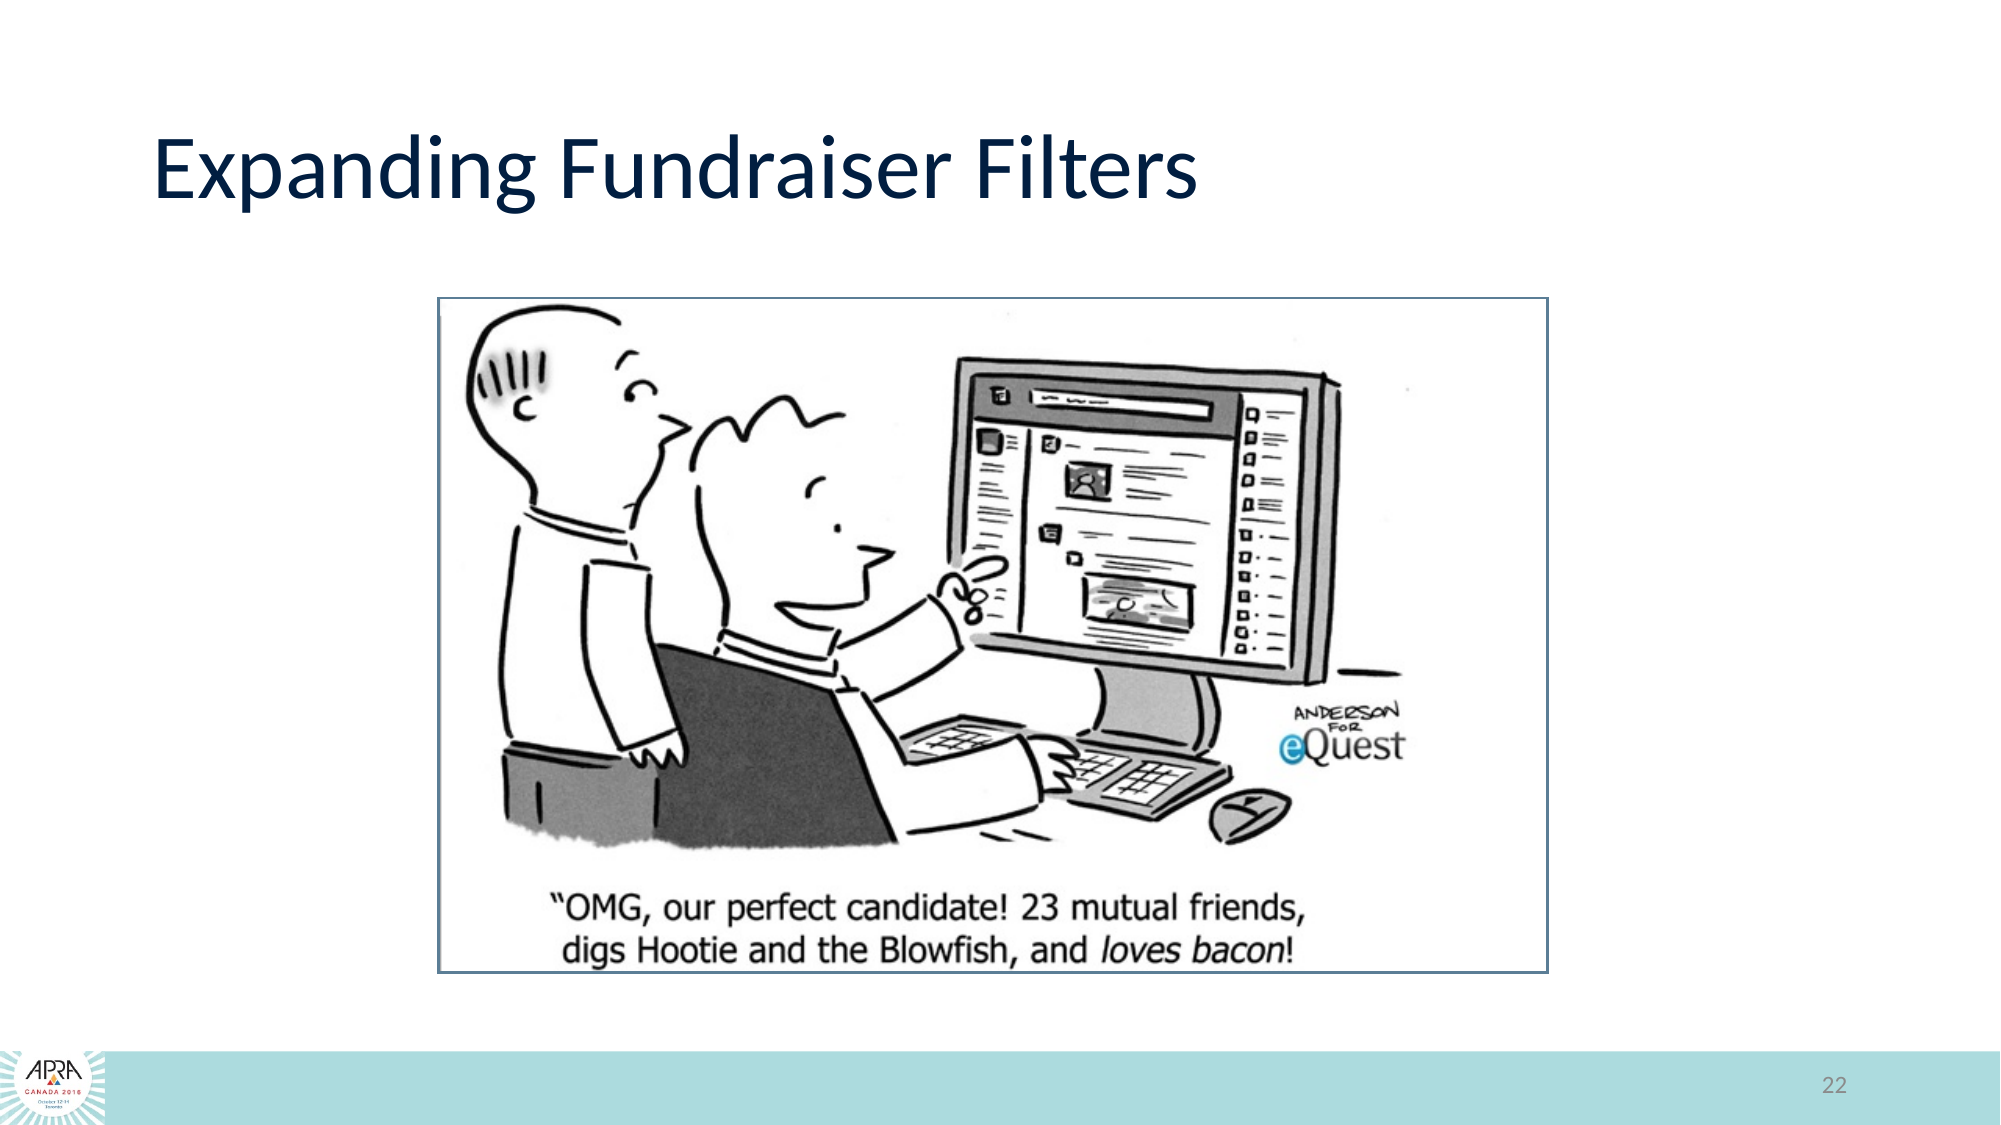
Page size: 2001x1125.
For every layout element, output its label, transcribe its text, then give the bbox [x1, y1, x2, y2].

picture [0, 1051, 104, 1125]
slide_number 22 [1412, 1042, 1863, 1125]
picture [440, 299, 1547, 972]
title Expanding Fundraiser Filters [137, 59, 1863, 278]
